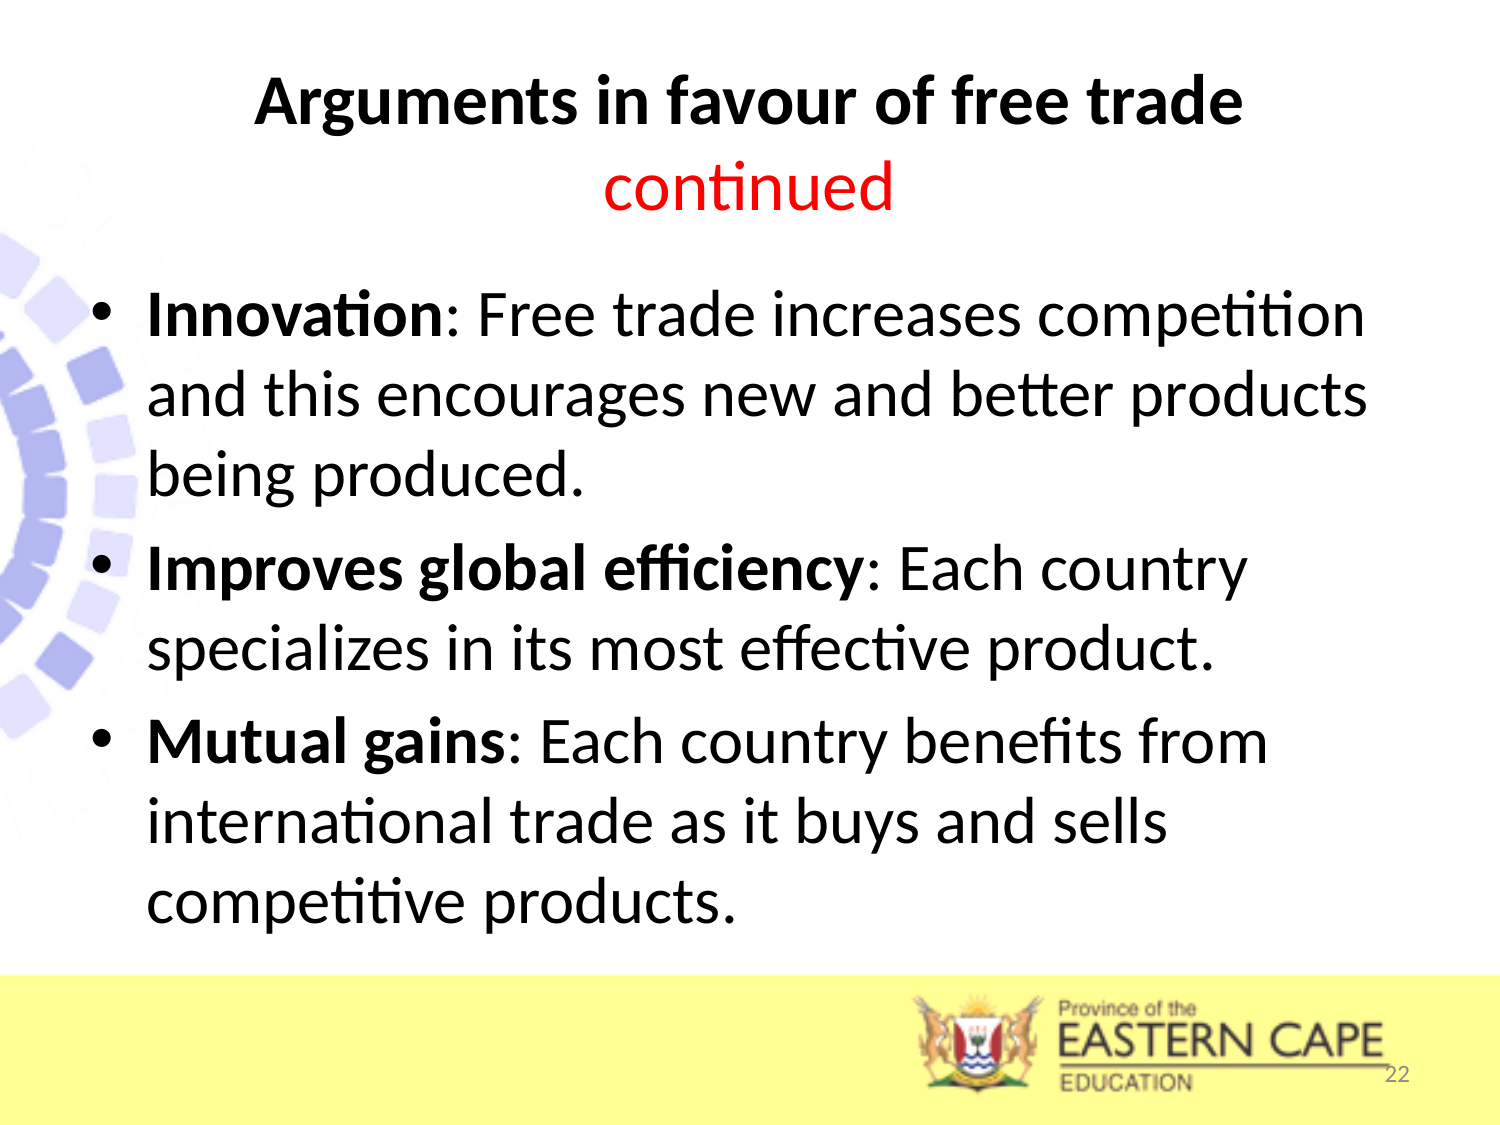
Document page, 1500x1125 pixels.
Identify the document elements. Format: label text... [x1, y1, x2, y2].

slide_number 22 [1074, 1042, 1425, 1103]
list Innovation: Free trade increases competition and this encourages new and better products being produced. Improves global efficiency: Each country specializes in its most effective product. Mutual gains: Each country benefits from international trade as it buys and sells competitive products. [75, 262, 1425, 1005]
title Arguments in favour of free trade continued [75, 45, 1425, 233]
picture [0, 0, 1500, 1125]
